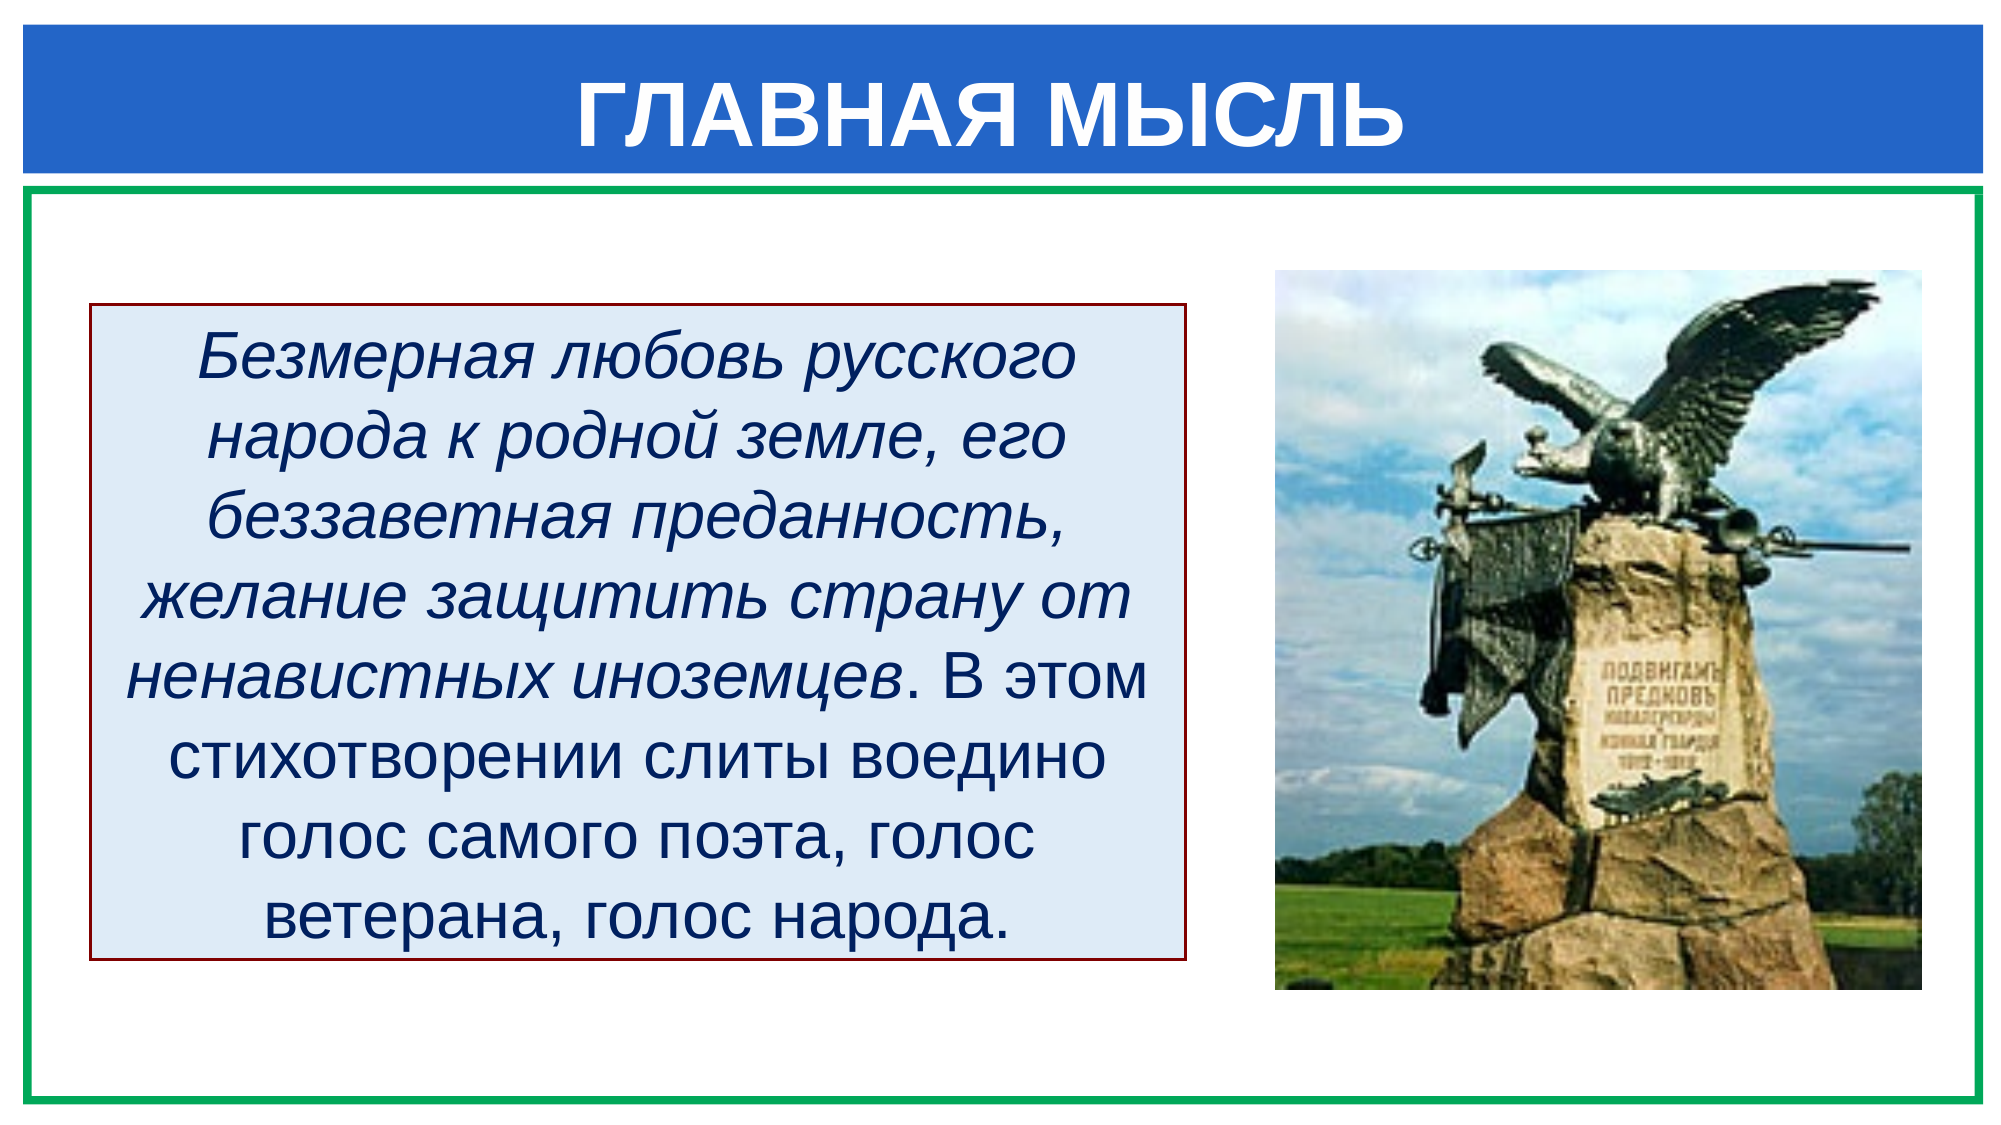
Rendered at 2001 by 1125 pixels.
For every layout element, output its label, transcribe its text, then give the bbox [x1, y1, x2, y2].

text_box Безмерная любовь русского народа к родной земле, его беззаветная преданность, желание защитить страну от ненавистных иноземцев. В этом стихотворении слиты воедино голос самого поэта, голос ветерана, голос народа. [90, 304, 1186, 960]
title ГЛАВНАЯ МЫСЛЬ [0, 67, 1984, 167]
text_box [462, 167, 513, 173]
picture [1275, 270, 1922, 990]
